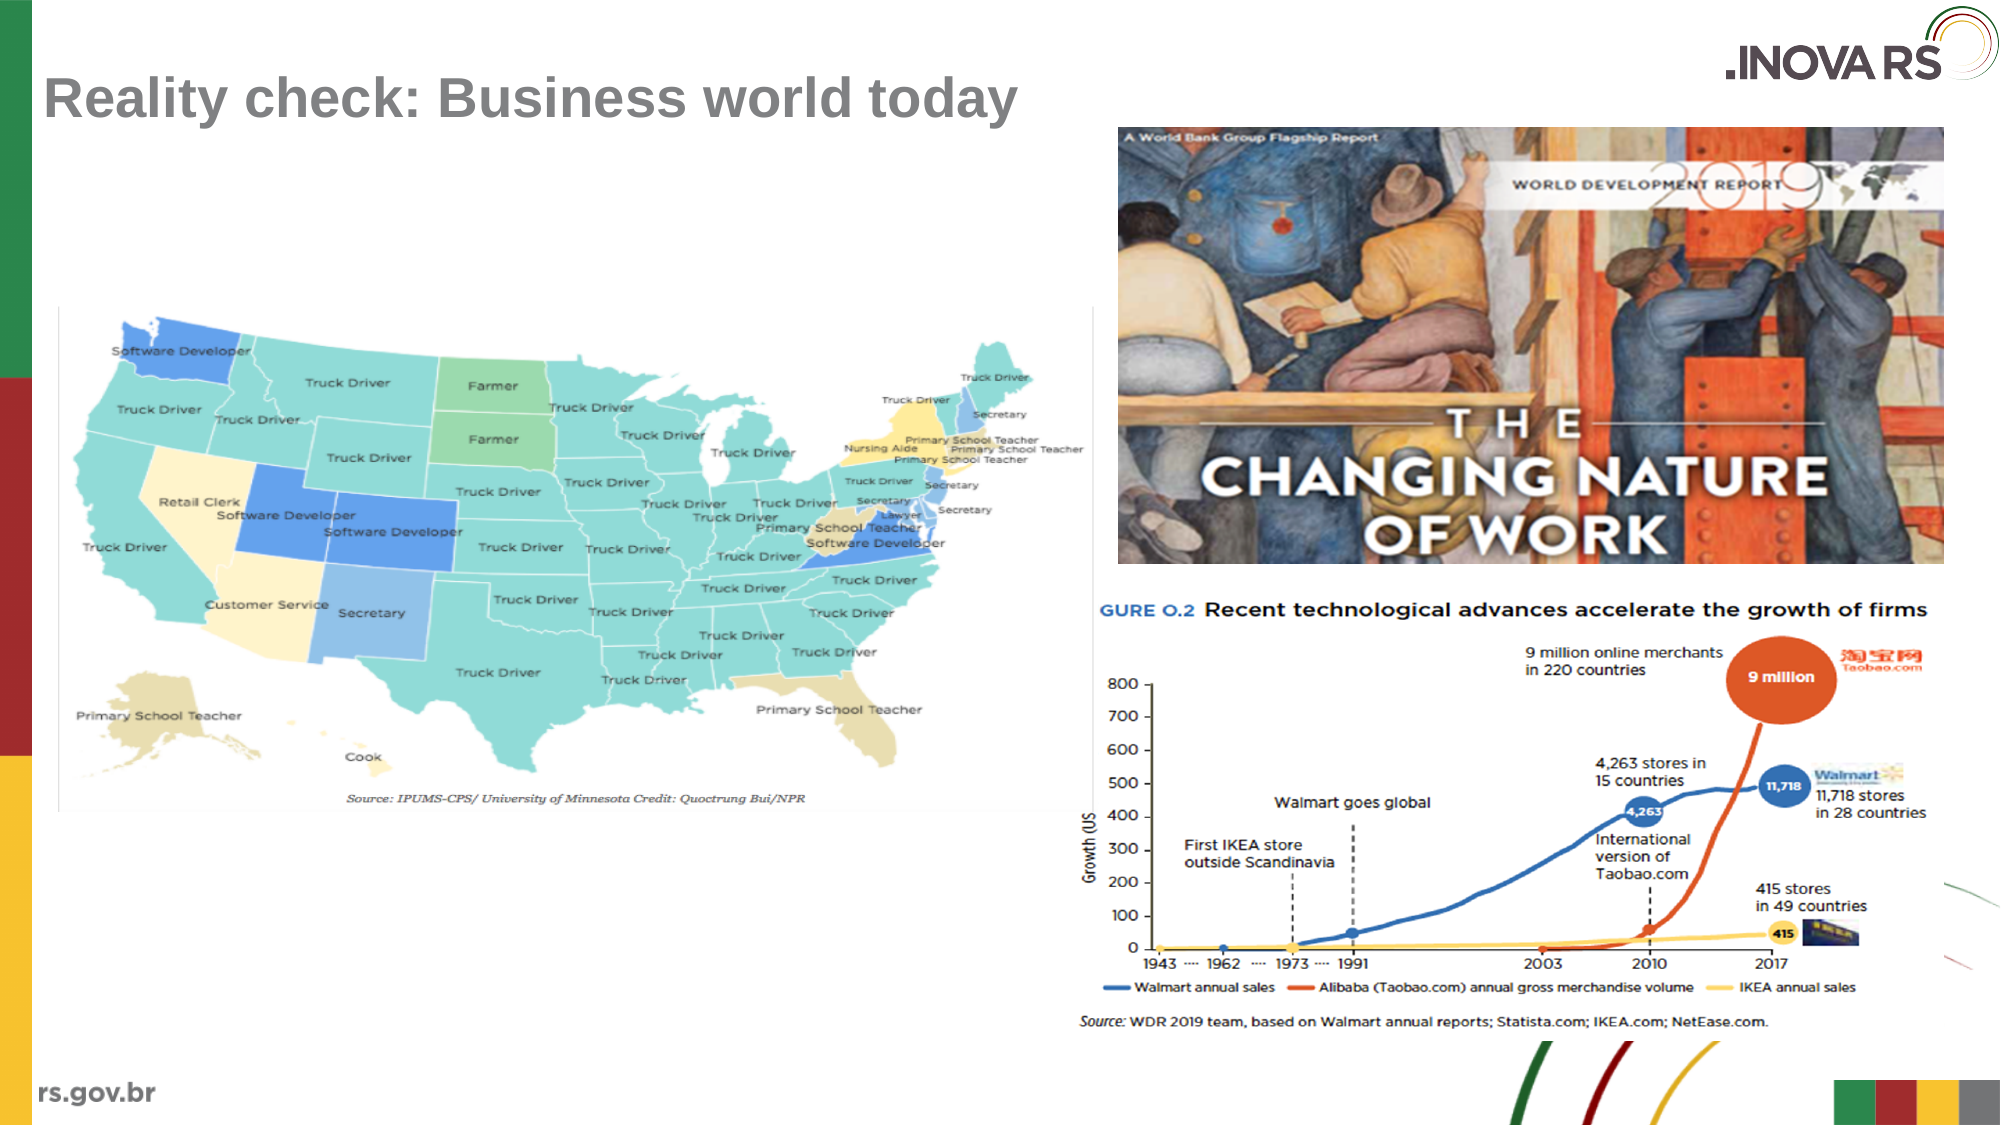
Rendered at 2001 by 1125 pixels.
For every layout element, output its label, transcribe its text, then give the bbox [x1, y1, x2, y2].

picture [39, 297, 2001, 1125]
picture [1118, 127, 1944, 564]
text_box Reality check: Business world today [39, 23, 1042, 134]
picture [1726, 6, 1999, 80]
picture [0, 0, 32, 1125]
